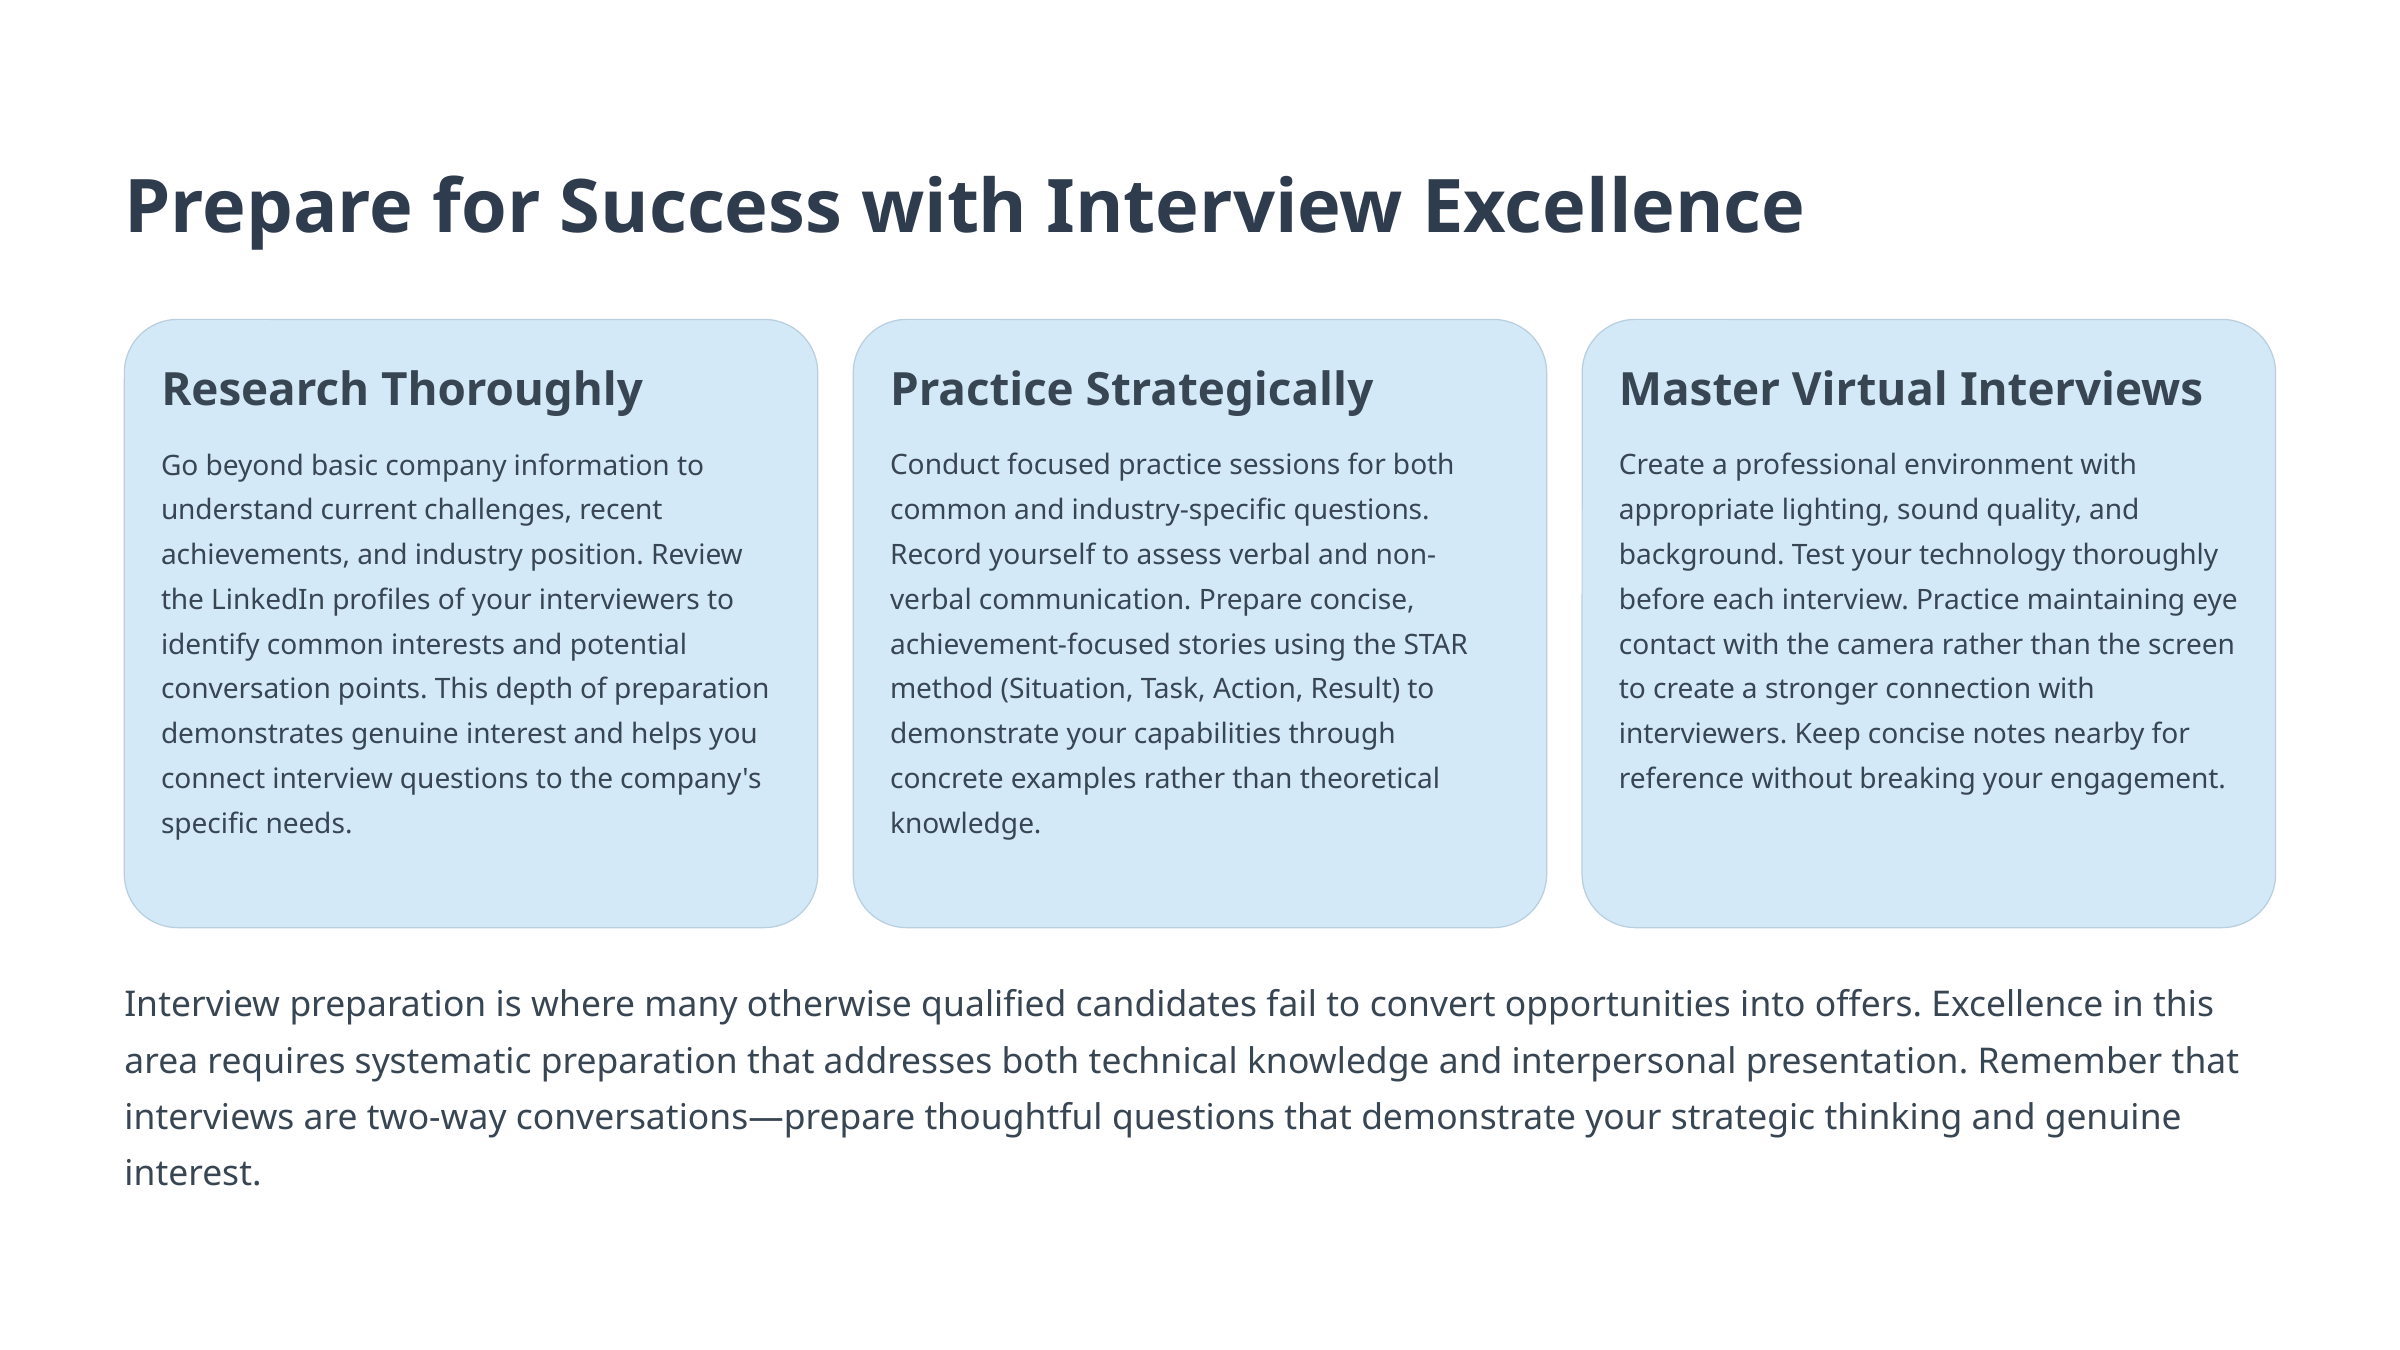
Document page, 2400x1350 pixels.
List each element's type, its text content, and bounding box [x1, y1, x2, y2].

text_box [124, 319, 818, 928]
text_box [853, 319, 1547, 928]
text_box Research Thoroughly [161, 356, 629, 415]
text_box Conduct focused practice sessions for both common and industry-specific questions. Record yourself to assess verbal and non-verbal communication. Prepare concise, achievement-focused stories using the STAR method (Situation, Task, Action, Result) to demonstrate your capabilities through concrete examples rather than theoretical knowledge. [890, 435, 1510, 846]
text_box Prepare for Success with Interview Excellence [124, 154, 1661, 249]
text_box [1582, 319, 2276, 928]
text_box Create a professional environment with appropriate lighting, sound quality, and background. Test your technology thoroughly before each interview. Practice maintaining eye contact with the camera rather than the screen to create a stronger connection with interviewers. Keep concise notes nearby for reference without breaking your engagement. [1618, 435, 2239, 846]
text_box Practice Strategically [890, 356, 1358, 415]
text_box Interview preparation is where many otherwise qualified candidates fail to convert opportunities into offers. Excellence in this area requires systematic preparation that addresses both technical knowledge and interpersonal presentation. Remember that interviews are two-way conversations—prepare thoughtful questions that demonstrate your strategic thinking and genuine interest. [124, 967, 2276, 1195]
text_box Go beyond basic company information to understand current challenges, recent achievements, and industry position. Review the LinkedIn profiles of your interviewers to identify common interests and potential conversation points. This depth of preparation demonstrates genuine interest and helps you connect interview questions to the company's specific needs. [161, 436, 781, 891]
text_box Master Virtual Interviews [1618, 356, 2137, 415]
